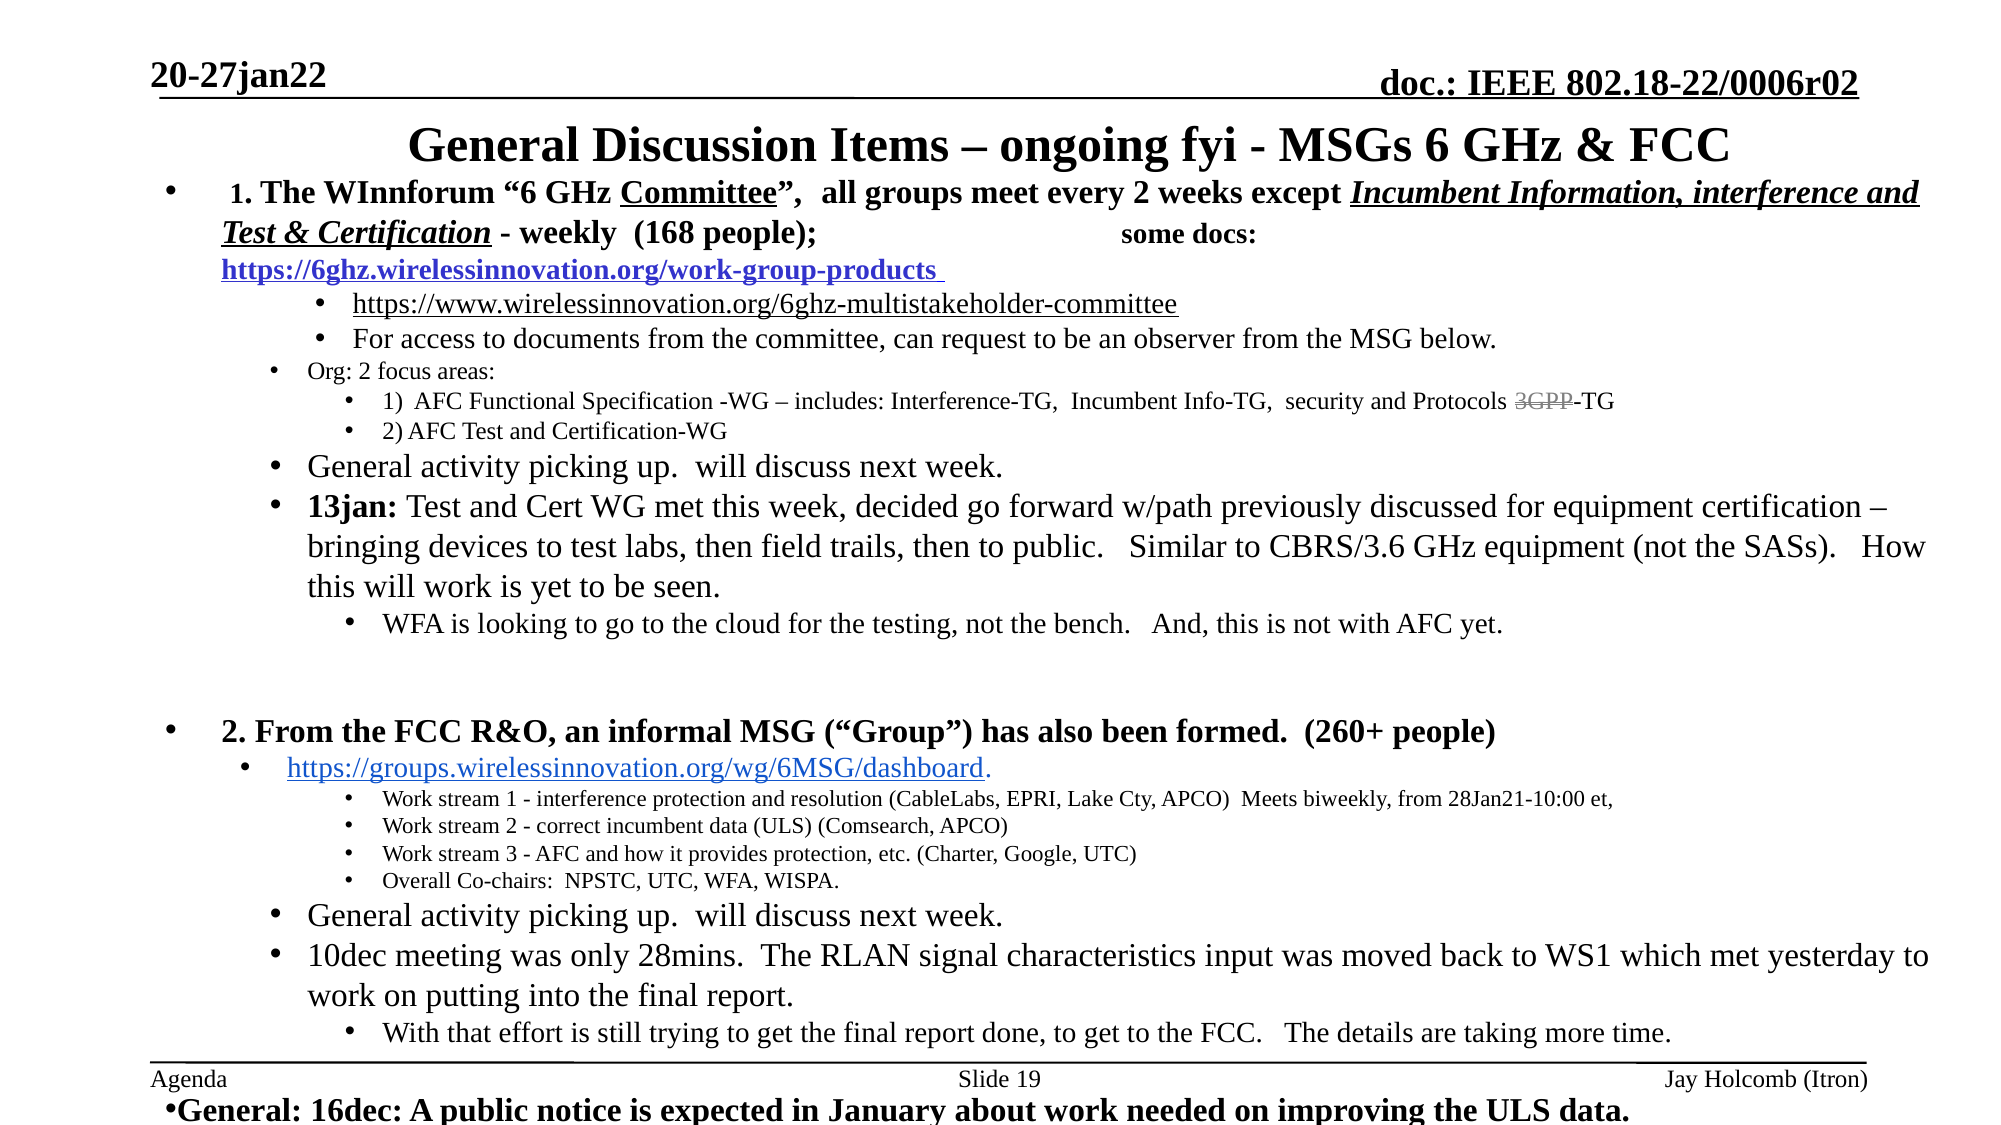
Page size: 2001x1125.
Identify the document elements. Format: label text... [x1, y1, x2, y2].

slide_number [149, 49, 651, 95]
slide_number Slide 19 [933, 1061, 1067, 1123]
footer Jay Holcomb (Itron) [1171, 1061, 1869, 1093]
list 1. The WInnforum “6 GHz Committee”, all groups meet every 2 weeks except Incumbent Information, interference and Test & Certification - weekly (168 people); some docs: https://6ghz.wirelessinnovation.org/work-group-products https://www.wirelessinnovation.org/6ghz-multistakeholder-committee For access to documents from the committee, can request to be an observer from the MSG below. Org: 2 focus areas: 1) AFC Functional Specification -WG – includes: Interference-TG, Incumbent Info-TG, security and Protocols 3GPP-TG 2) AFC Test and Certification-WG General activity picking up. will discuss next week. 13jan: Test and Cert WG met this week, decided go forward w/path previously discussed for equipment certification – bringing devices to test labs, then field trails, then to public. Similar to CBRS/3.6 GHz equipment (not the SASs). How this will work is yet to be seen. WFA is looking to go to the cloud for the testing, not the bench. And, this is not with AFC yet. 2. From the FCC R&O, an informal MSG (“Group”) has also been formed. (260+ people) https://groups.wirelessinnovation.org/wg/6MSG/dashboard. Work stream 1 - interference protection and resolution (CableLabs, EPRI, Lake Cty, APCO) Meets biweekly, from 28Jan21-10:00 et, Work stream 2 - correct incumbent data (ULS) (Comsearch, APCO) Work stream 3 - AFC and how it provides protection, etc. (Charter, Google, UTC) Overall Co-chairs: NPSTC, UTC, WFA, WISPA. General activity picking up. will discuss next week. 10dec meeting was only 28mins. The RLAN signal characteristics input was moved back to WS1 which met yesterday to work on putting into the final report. With that effort is still trying to get the final report done, to get to the FCC. The details are taking more time. General: 16dec: A public notice is expected in January about work needed on improving the ULS data. [149, 162, 1960, 1046]
title General Discussion Items – ongoing fyi - MSGs 6 GHz & FCC [364, 103, 1776, 162]
